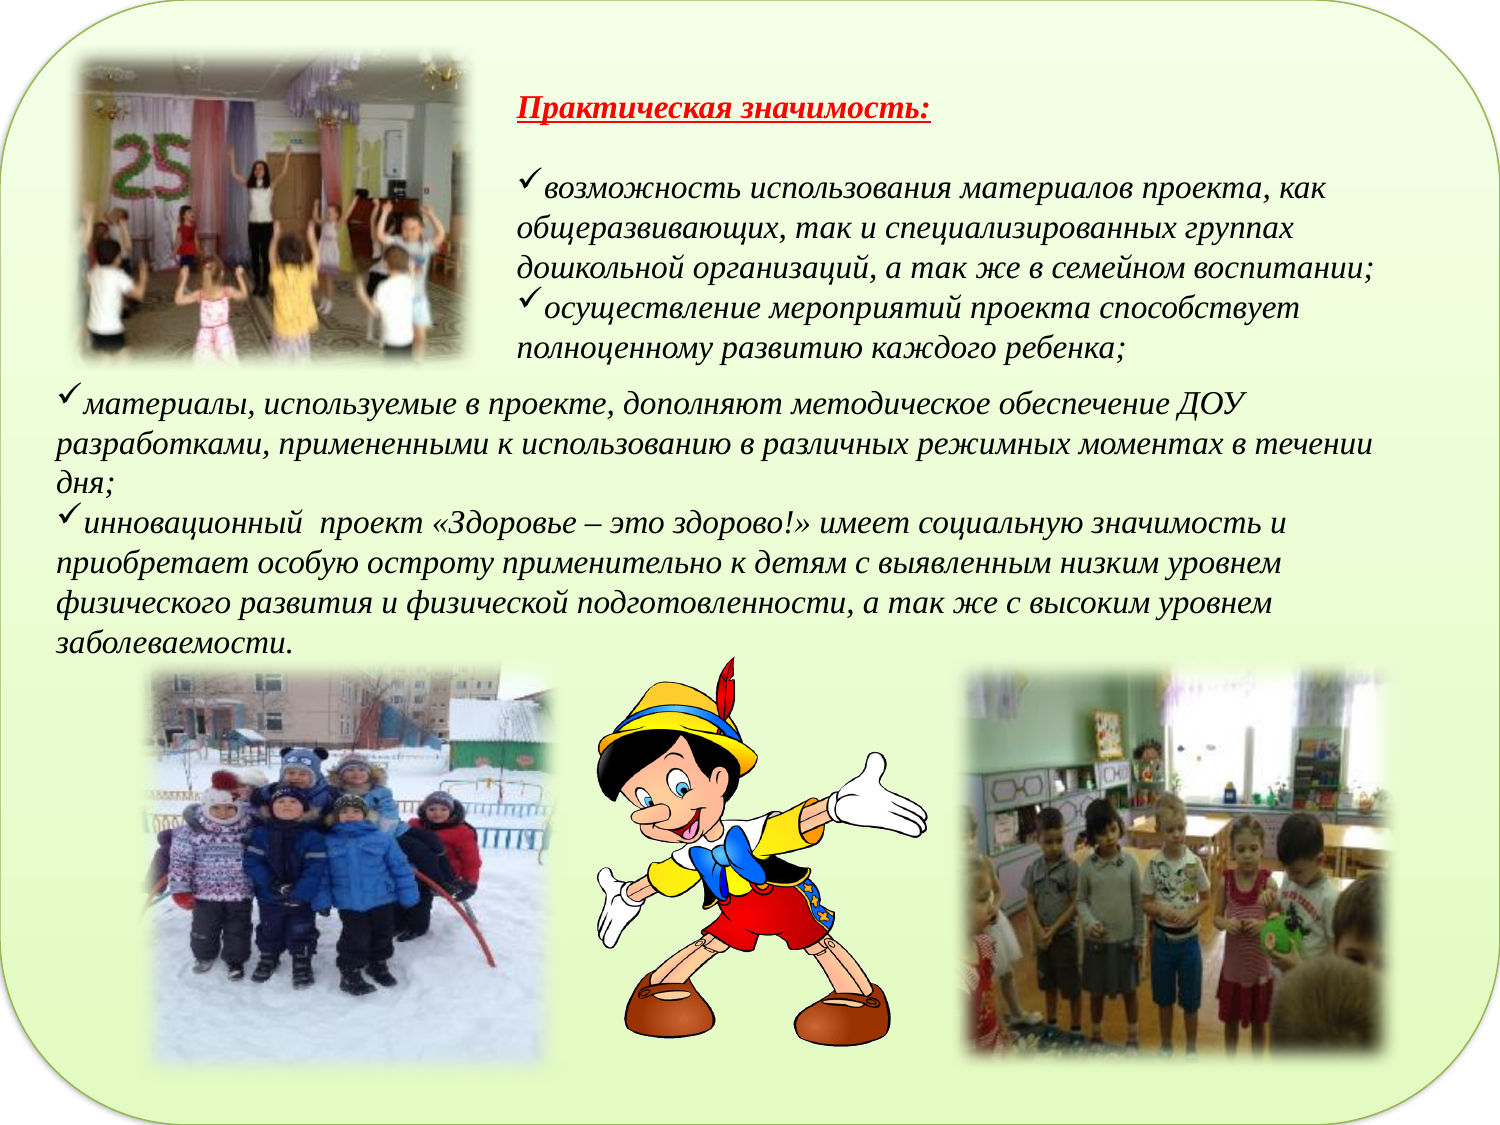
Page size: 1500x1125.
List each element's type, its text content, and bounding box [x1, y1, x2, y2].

text_box Практическая значимость: возможность использования материалов проекта, как общеразвивающих, так и специализированных группах дошкольной организаций, а так же в семейном воспитании; осуществление мероприятий проекта способствует полноценному развитию каждого ребенка; [501, 78, 1436, 373]
picture [64, 42, 479, 374]
picture [950, 656, 1400, 1071]
text_box [112, 0, 1435, 55]
text_box [69, 14, 112, 41]
text_box [0, 44, 1500, 1125]
picture [596, 656, 928, 1048]
picture [135, 656, 562, 1083]
text_box материалы, используемые в проекте, дополняют методическое обеспечение ДОУ разработками, примененными к использованию в различных режимных моментах в течении дня; инновационный проект «Здоровье – это здорово!» имеет социальную значимость и приобретает особую остроту применительно к детям с выявленным низким уровнем физического развития и физической подготовленности, а так же с высоким уровнем заболеваемости. [41, 373, 1447, 668]
